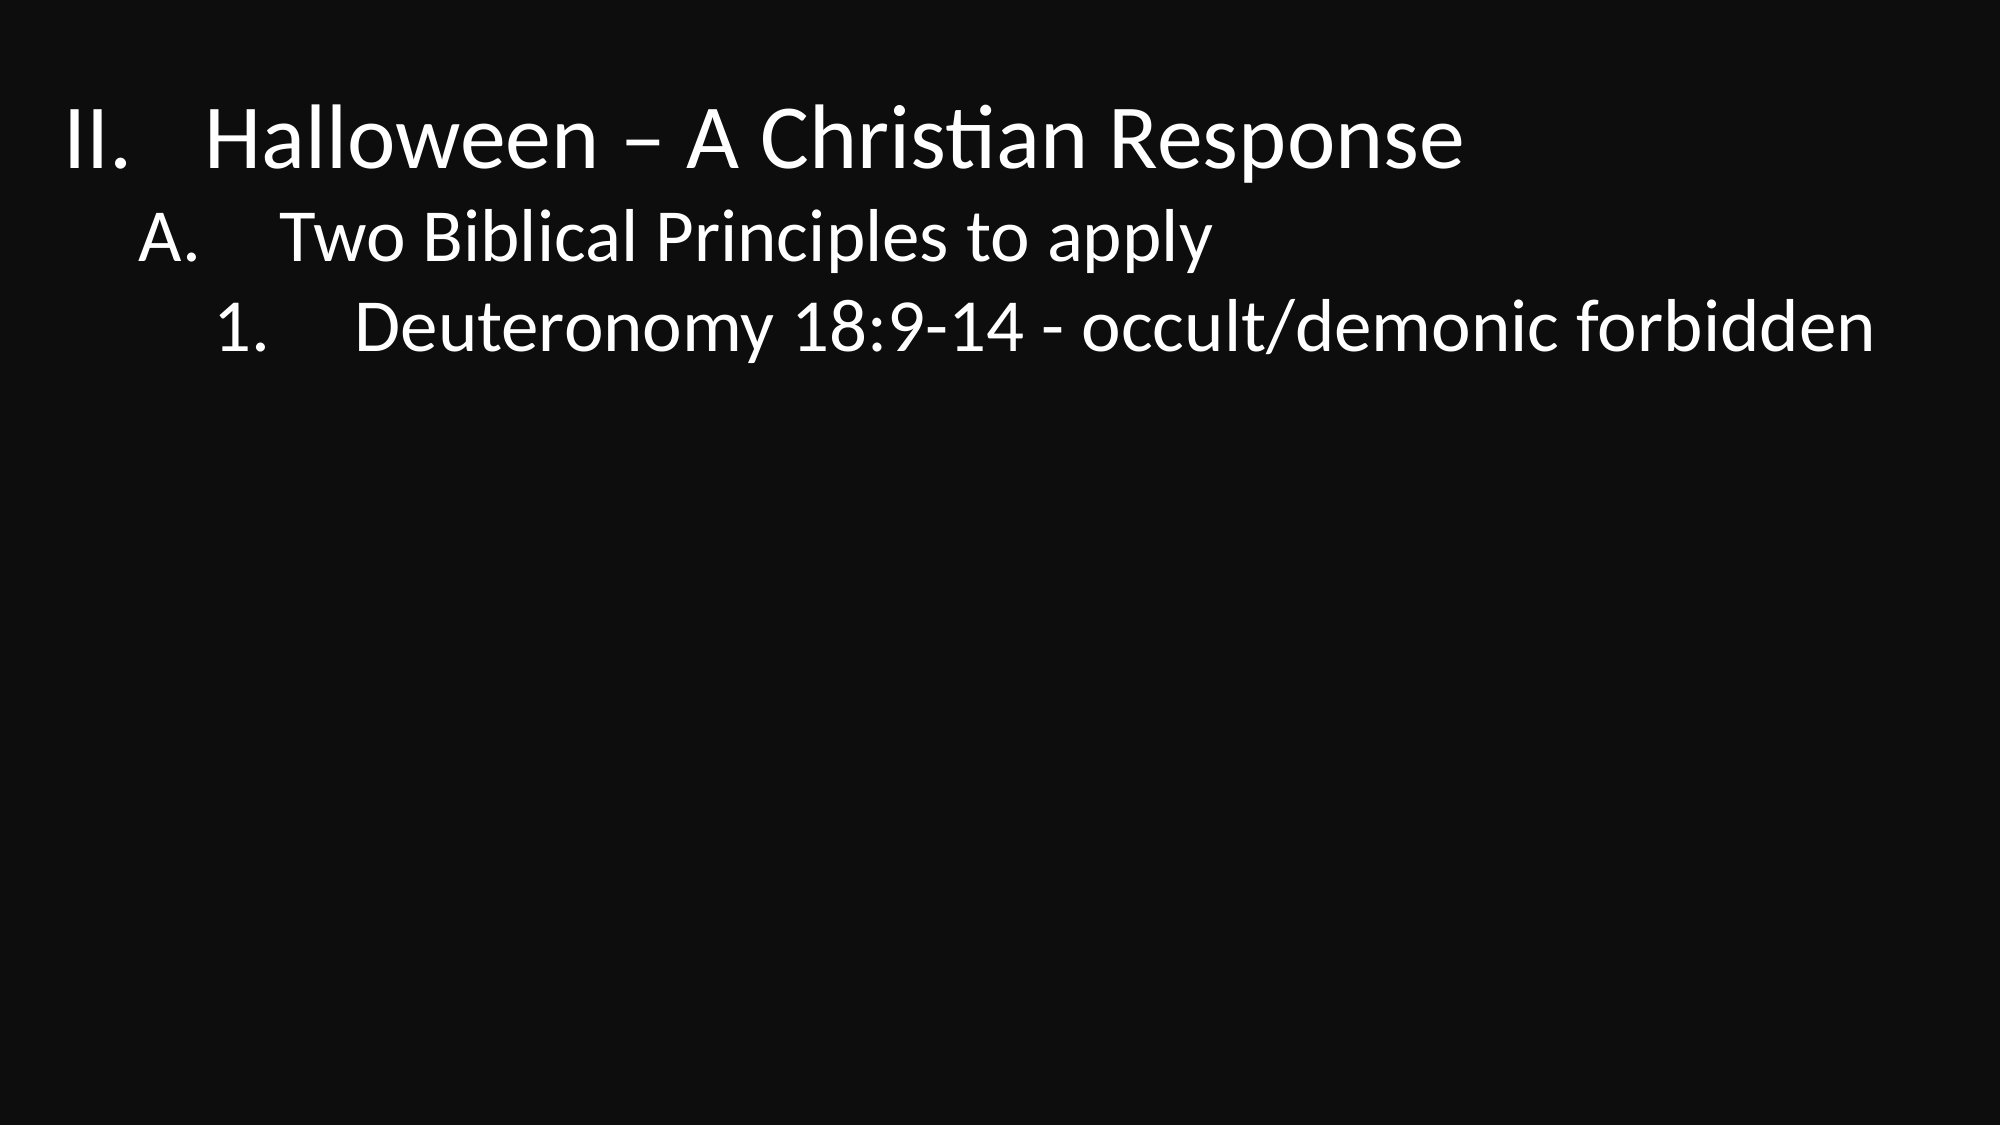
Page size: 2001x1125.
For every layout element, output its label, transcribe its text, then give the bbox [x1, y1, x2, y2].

text_box Halloween – A Christian Response Two Biblical Principles to apply Deuteronomy 18:9-14 - occult/demonic forbidden [49, 69, 1951, 374]
